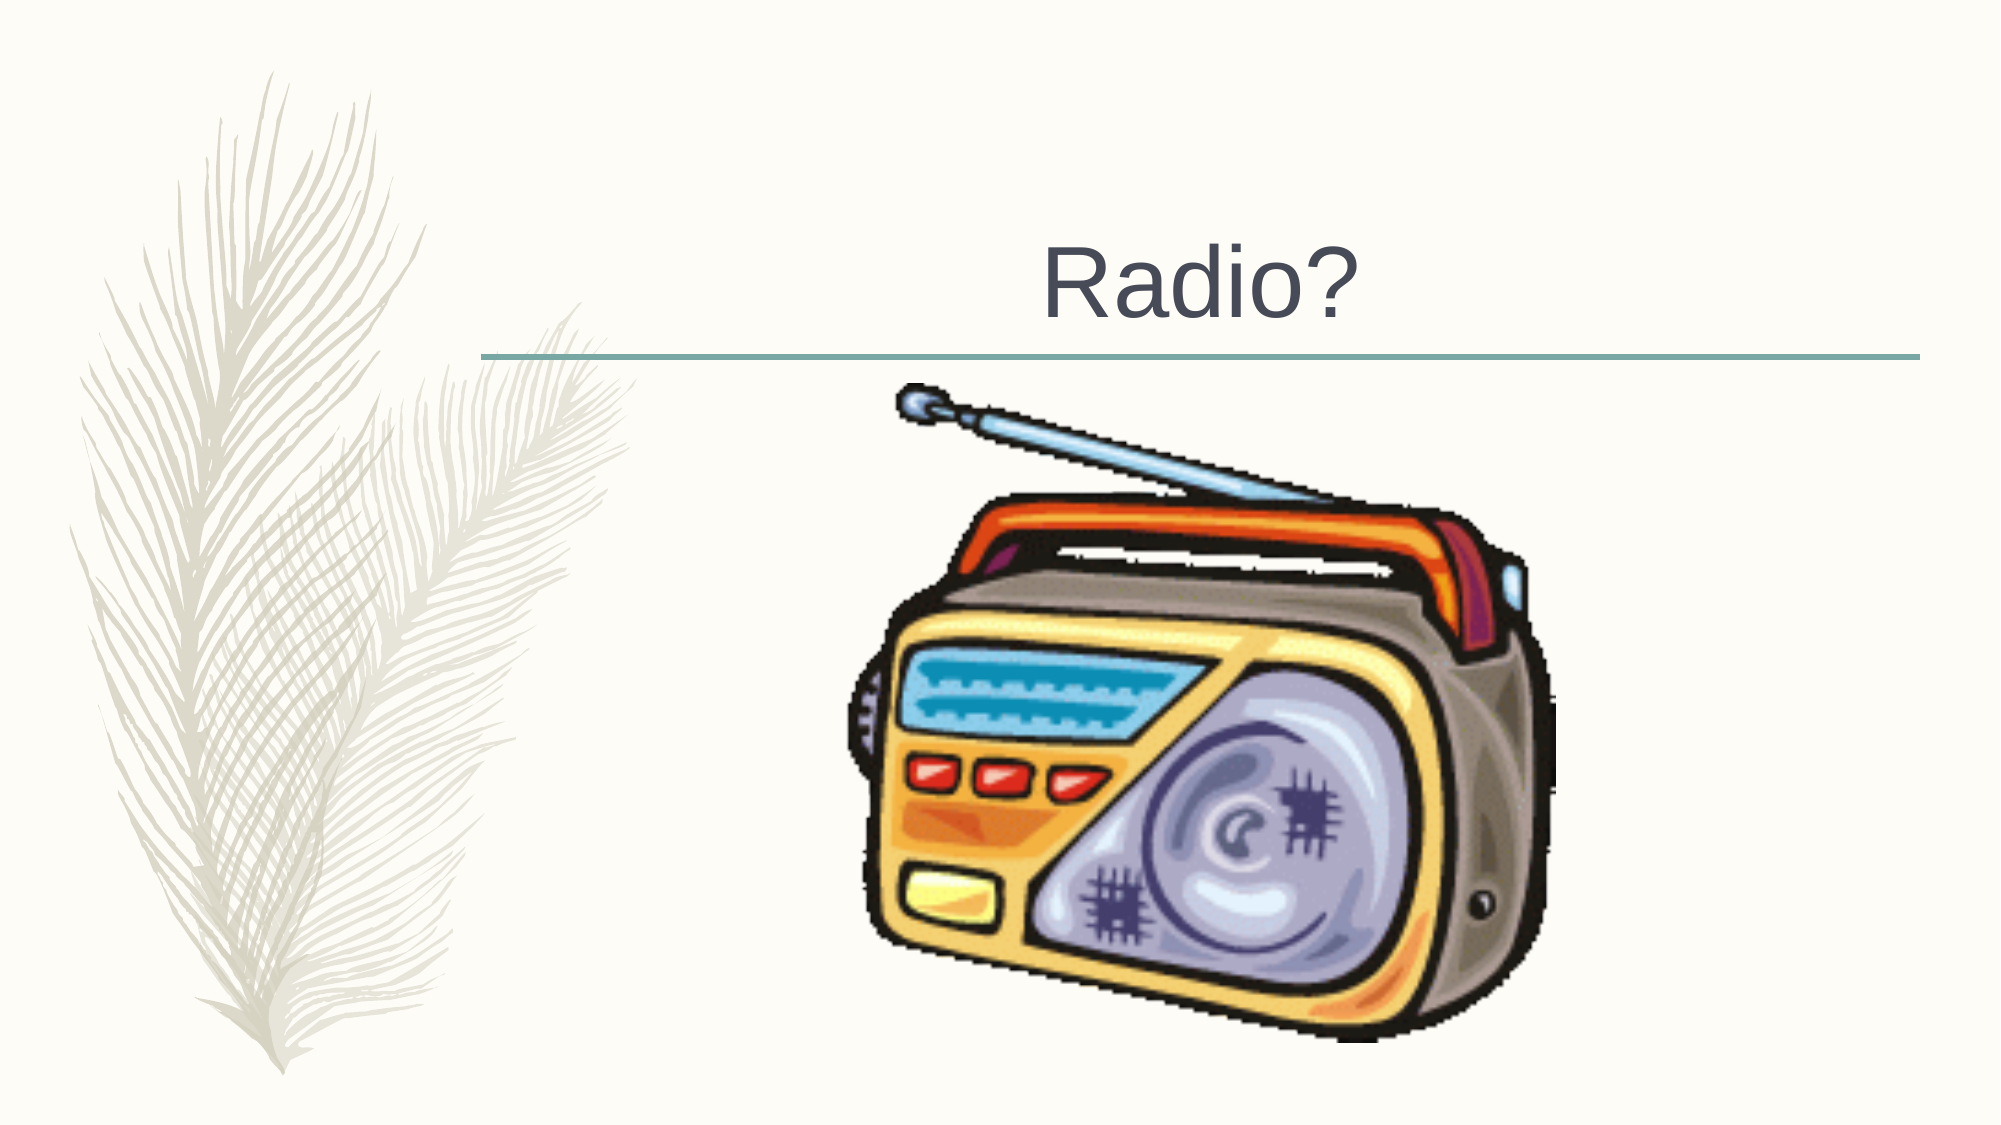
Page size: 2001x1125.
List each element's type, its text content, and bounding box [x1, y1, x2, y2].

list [845, 383, 1556, 1043]
title Radio? [481, 93, 1920, 350]
